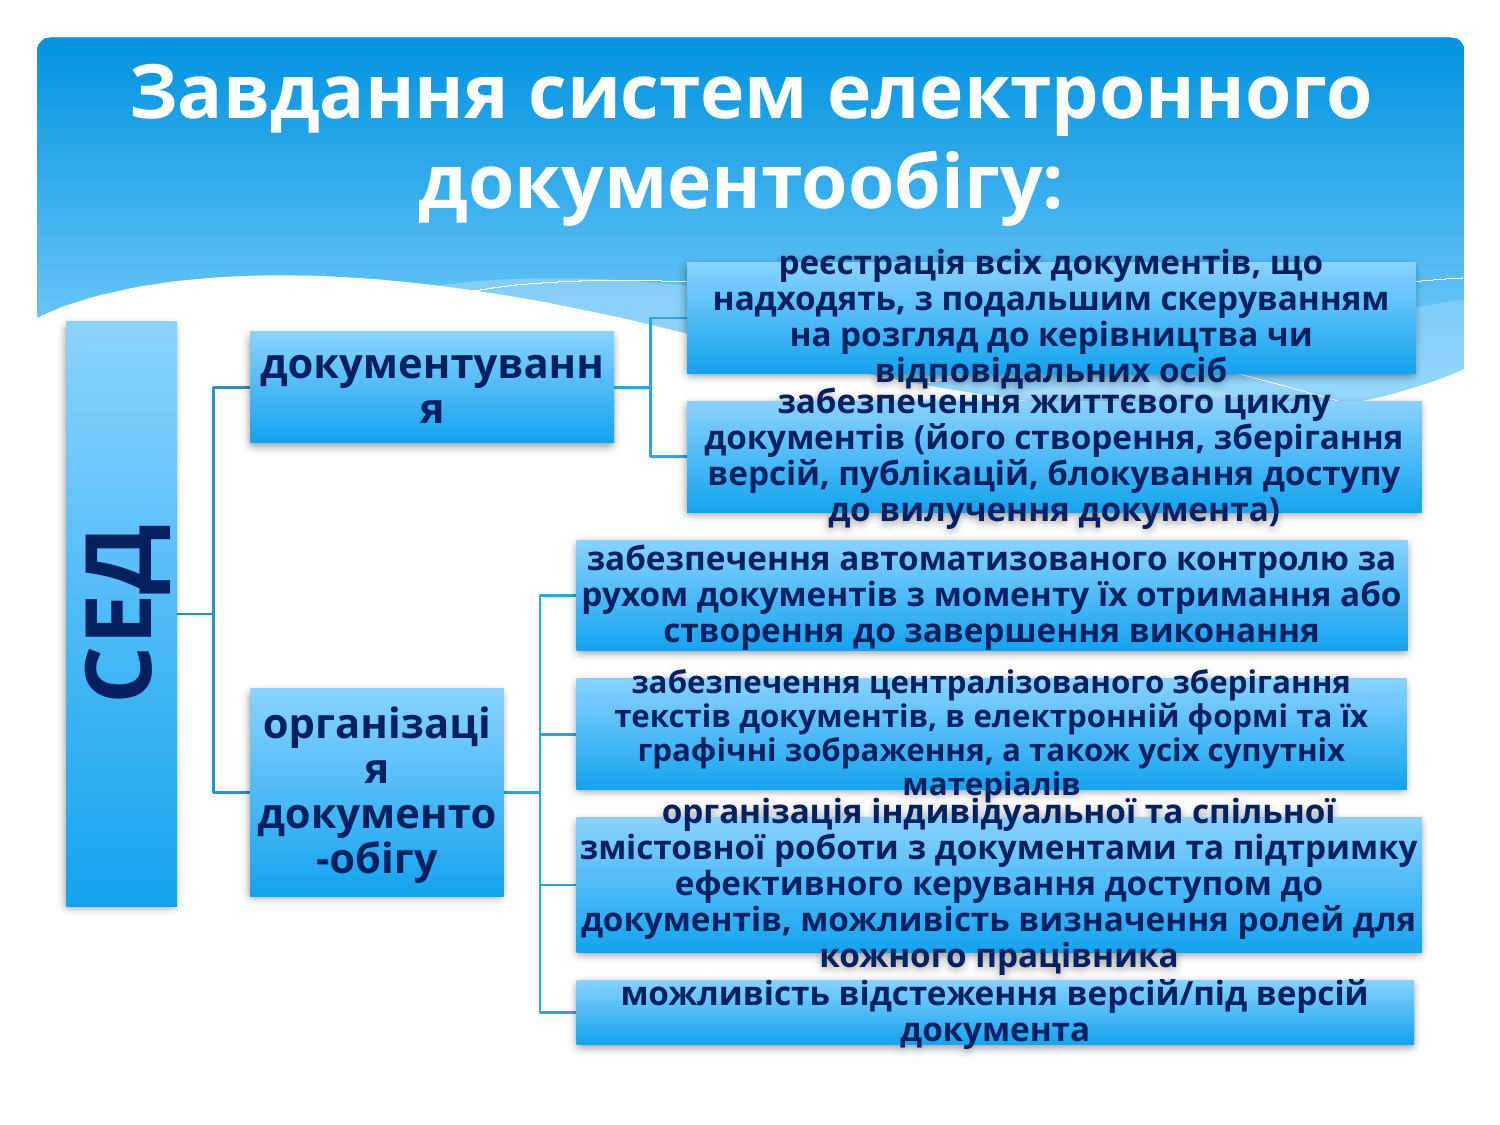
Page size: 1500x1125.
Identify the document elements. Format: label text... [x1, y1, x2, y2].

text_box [64, 255, 1424, 1053]
title Завдання систем електронного документообігу: [76, 30, 1427, 237]
